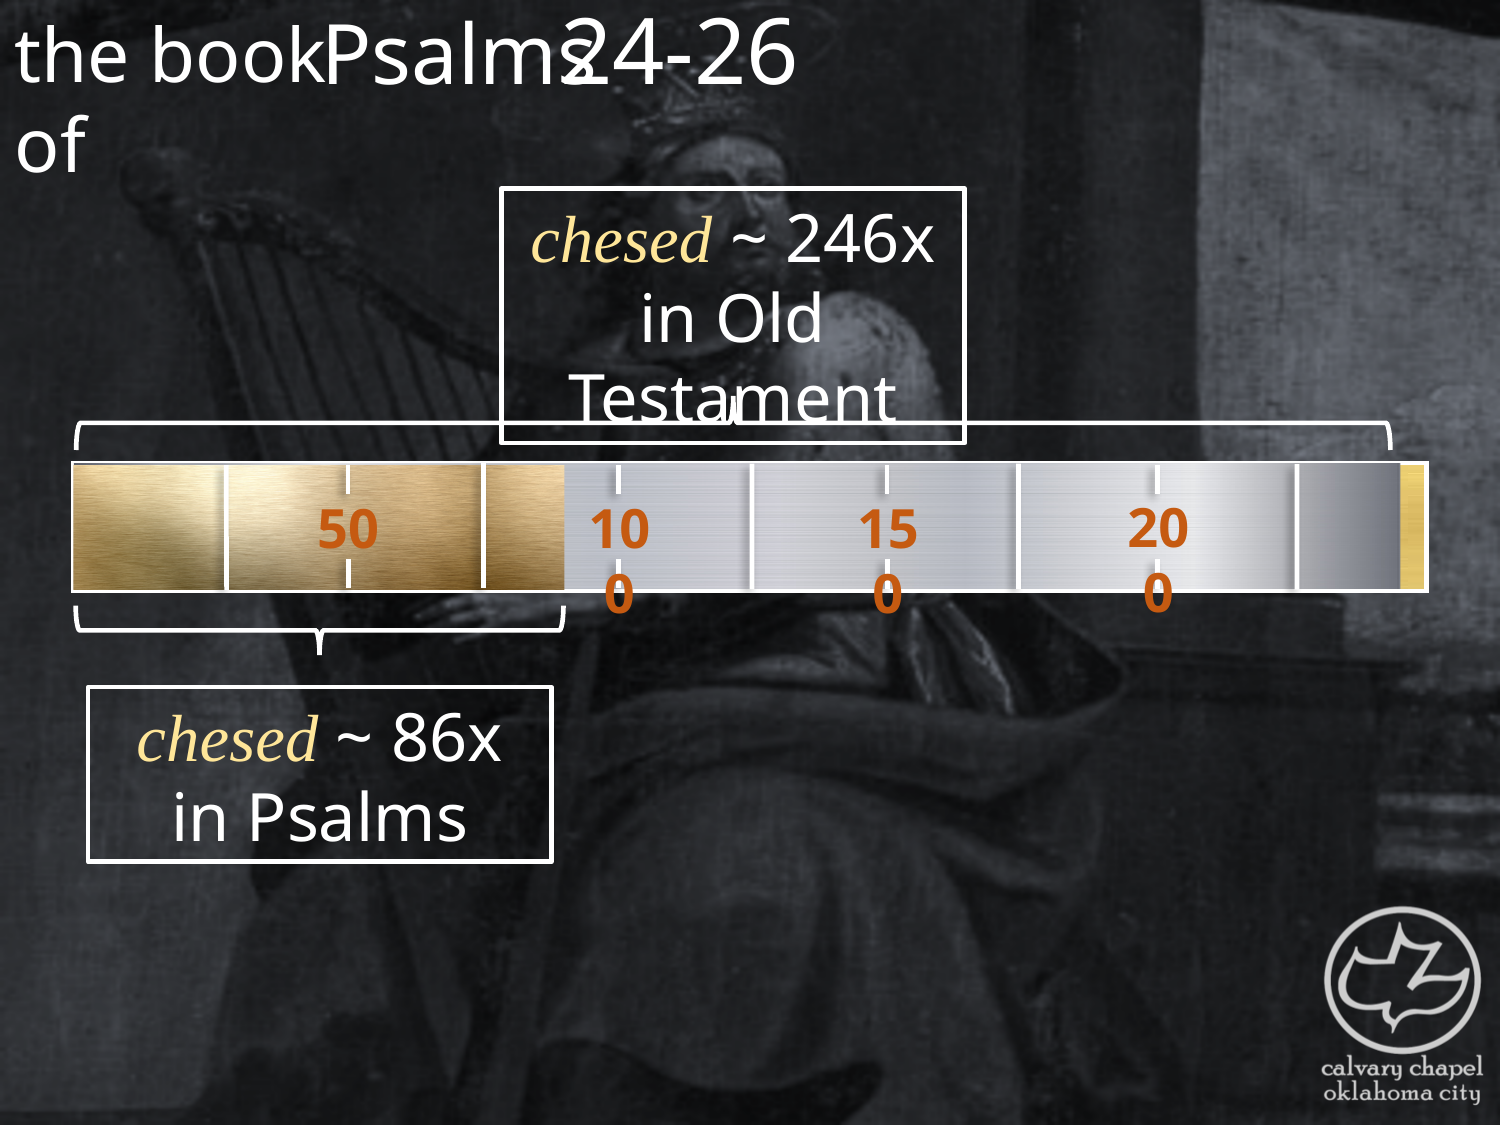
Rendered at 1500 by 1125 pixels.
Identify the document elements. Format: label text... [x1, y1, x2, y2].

picture [0, 0, 1500, 1125]
text_box [486, 463, 749, 589]
text_box Psalms [419, 0, 545, 109]
text_box [75, 605, 564, 656]
text_box [75, 422, 1391, 451]
text_box [486, 462, 1428, 592]
text_box 150 [836, 486, 940, 632]
text_box 50 [296, 486, 400, 567]
text_box 24-26 [545, 0, 964, 111]
text_box chesed ~ 86x in Psalms [88, 687, 552, 862]
text_box 100 [567, 486, 671, 632]
text_box 200 [1106, 485, 1211, 631]
text_box [486, 464, 565, 590]
text_box chesed ~ 246x in Old Testament [501, 188, 965, 444]
text_box [1021, 463, 1401, 589]
text_box [755, 463, 1016, 589]
text_box the book of [0, 0, 419, 195]
text_box [72, 464, 347, 590]
text_box [350, 464, 475, 590]
